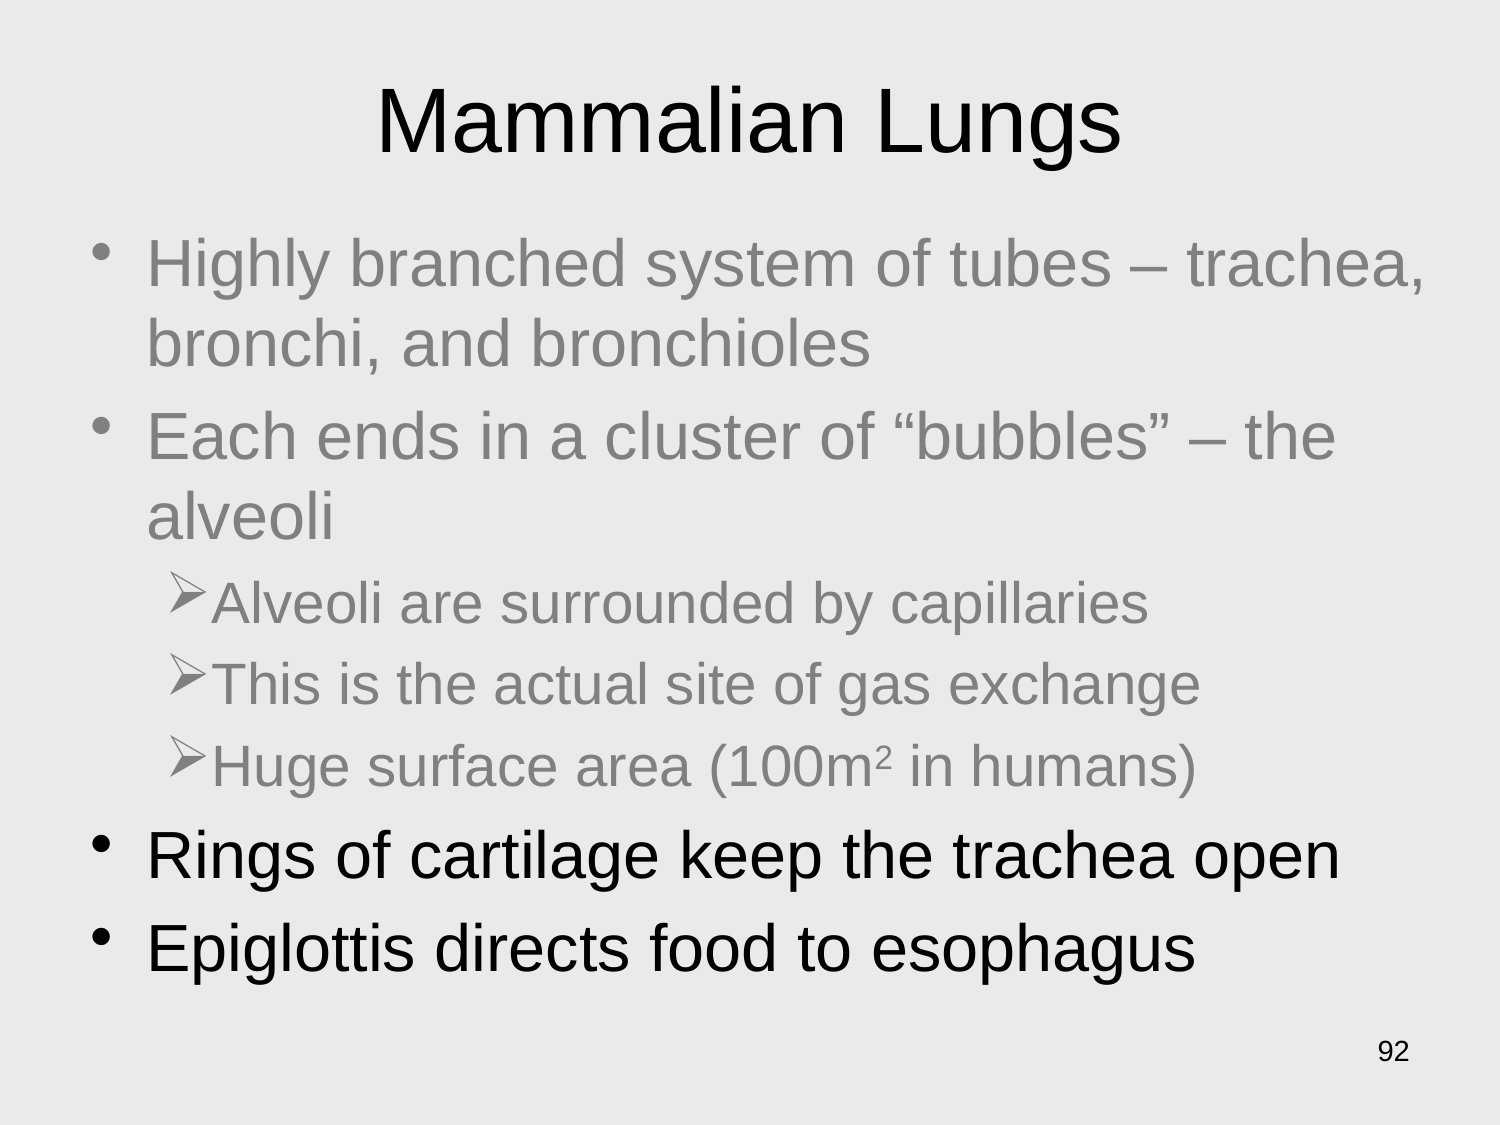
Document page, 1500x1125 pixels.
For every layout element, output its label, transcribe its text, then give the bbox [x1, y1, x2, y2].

list Highly branched system of tubes – trachea, bronchi, and bronchioles Each ends in a cluster of “bubbles” – the alveoli Alveoli are surrounded by capillaries This is the actual site of gas exchange Huge surface area (100m2 in humans) Rings of cartilage keep the trachea open Epiglottis directs food to esophagus [75, 212, 1475, 1050]
title Mammalian Lungs [75, 45, 1425, 188]
slide_number 92 [1074, 1050, 1425, 1103]
